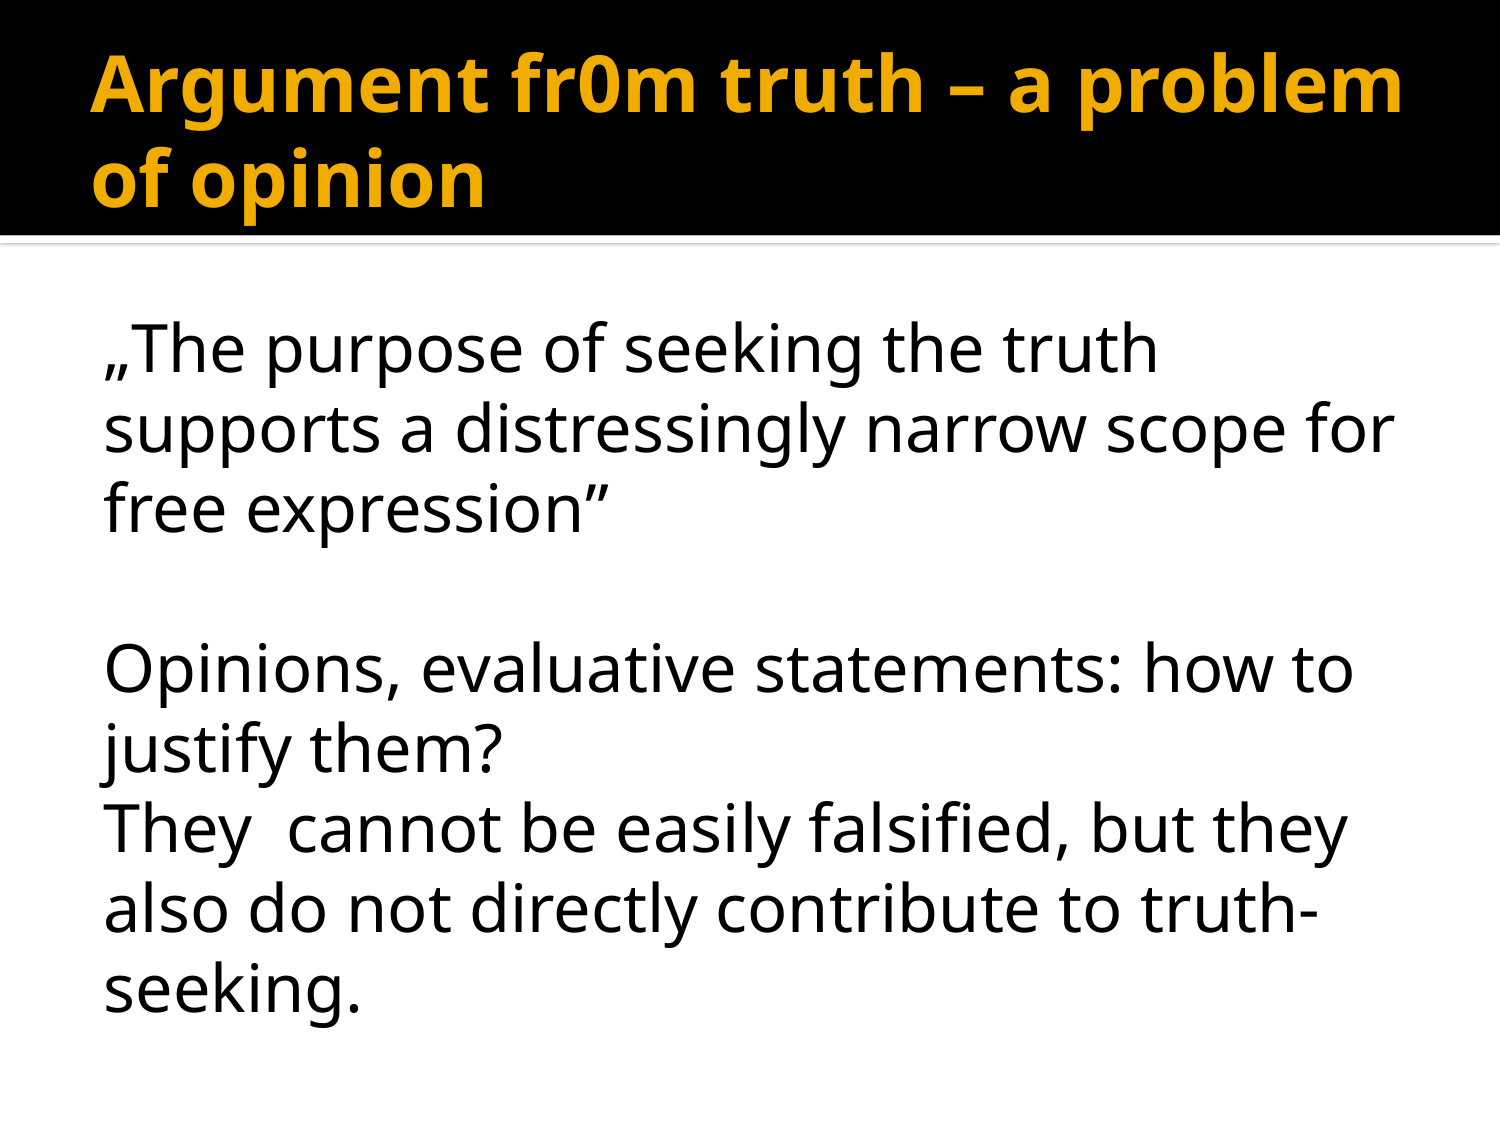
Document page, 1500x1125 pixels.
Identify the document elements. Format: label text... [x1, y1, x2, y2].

title Argument fr0m truth – a problem of opinion [75, 25, 1425, 231]
list „The purpose of seeking the truth supports a distressingly narrow scope for free expression” Opinions, evaluative statements: how to justify them? They cannot be easily falsified, but they also do not directly contribute to truth-seeking. [75, 291, 1425, 1050]
